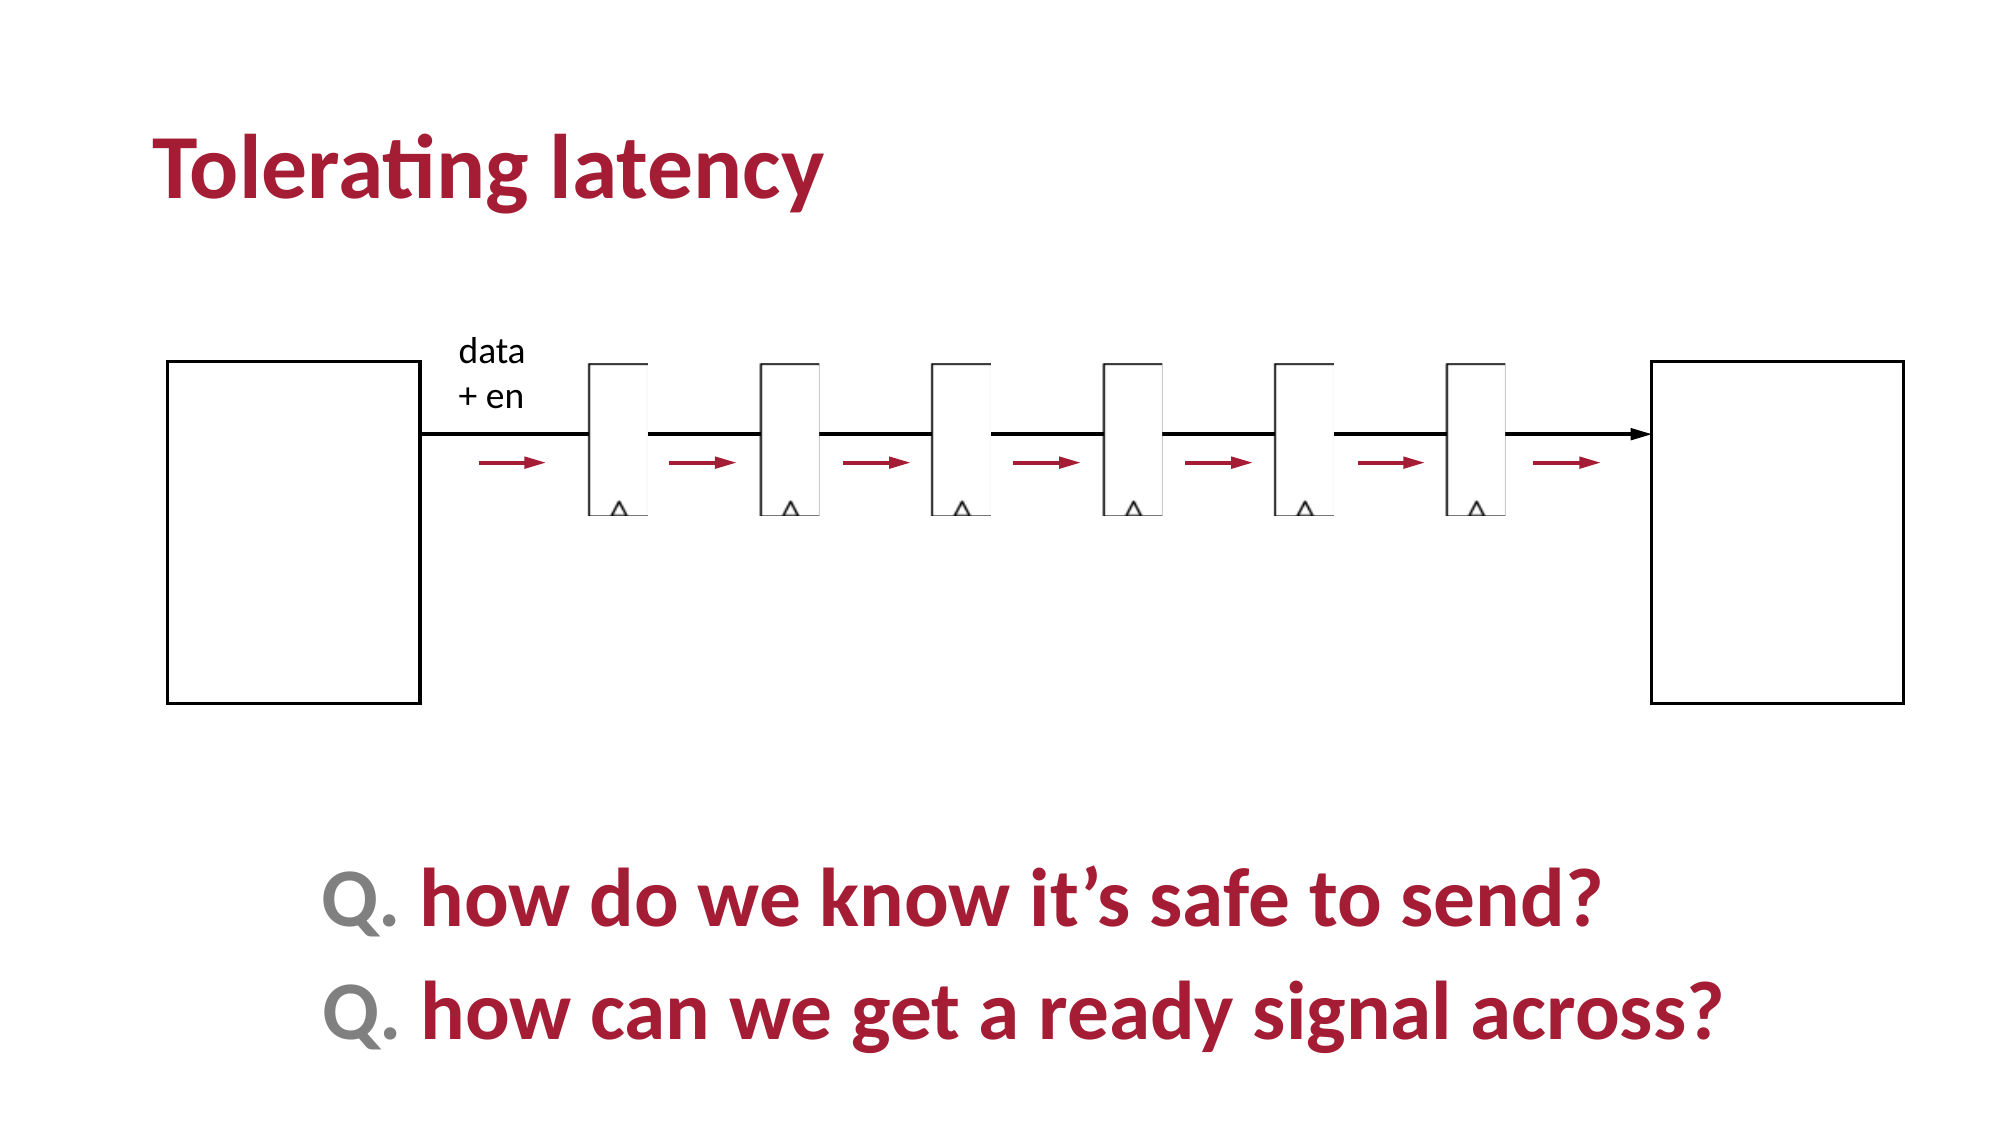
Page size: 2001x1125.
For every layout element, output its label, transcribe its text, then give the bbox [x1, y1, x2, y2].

text_box data + en [443, 318, 541, 424]
picture [587, 362, 648, 516]
picture [1273, 362, 1335, 516]
text_box [1651, 360, 1905, 704]
text_box [167, 360, 421, 704]
text_box Q. how do we know it’s safe to send? [306, 836, 1620, 951]
picture [1445, 362, 1506, 516]
picture [759, 362, 820, 516]
text_box Q. how can we get a ready signal across? [308, 948, 1741, 1064]
picture [930, 362, 991, 516]
picture [1102, 362, 1163, 516]
title Tolerating latency [137, 59, 1863, 278]
